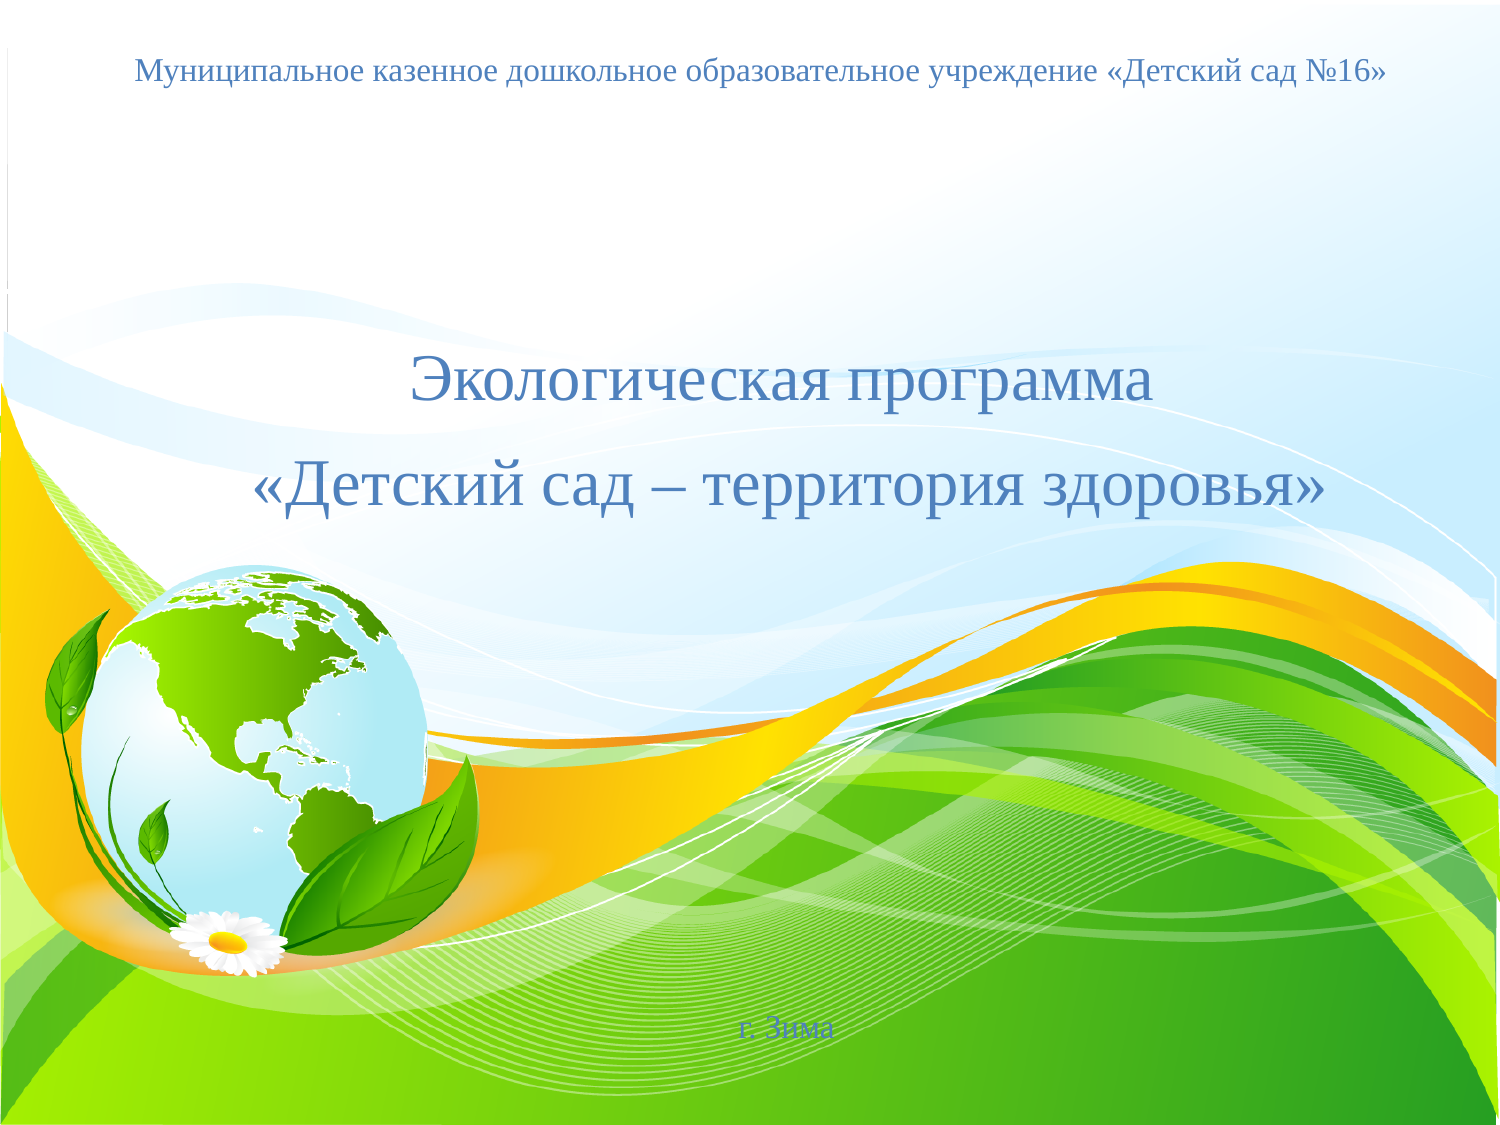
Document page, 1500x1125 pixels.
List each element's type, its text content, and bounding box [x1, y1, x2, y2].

subtitle Экологическая программа «Детский сад – территория здоровья» г. Зима [183, 314, 1399, 1083]
picture [0, 0, 1500, 1125]
title Муниципальное казенное дошкольное образовательное учреждение «Детский сад №16» [112, 38, 1412, 98]
